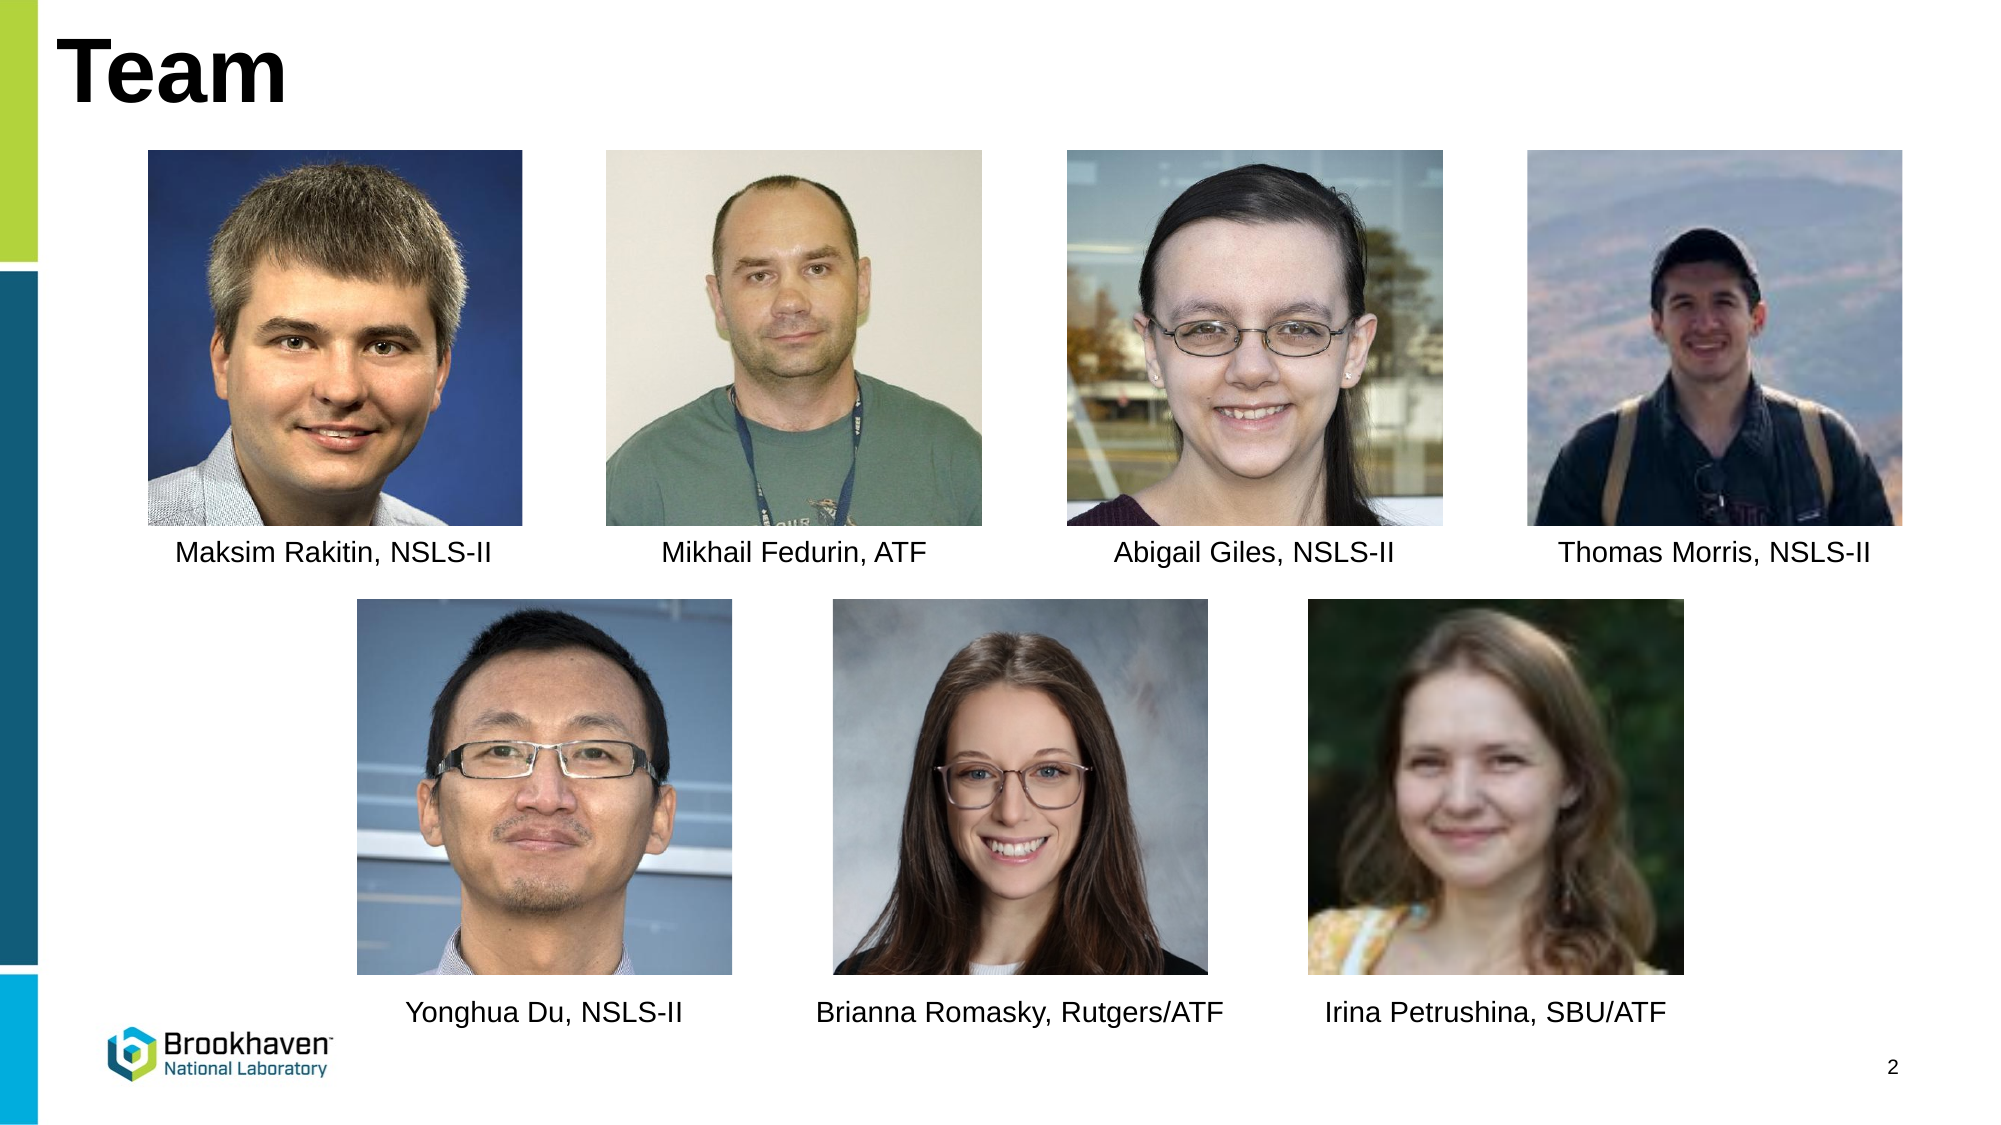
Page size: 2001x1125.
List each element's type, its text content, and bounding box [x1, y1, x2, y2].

text_box Thomas Morris, NSLS-II [1543, 526, 1887, 576]
picture [0, 0, 2001, 1125]
text_box Yonghua Du, NSLS-II [390, 985, 699, 1036]
title Team [41, 0, 1854, 182]
slide_number 2 [1835, 1036, 1907, 1097]
text_box Brianna Romasky, Rutgers/ATF [801, 985, 1240, 1036]
text_box Maksim Rakitin, NSLS-II [160, 526, 508, 576]
text_box Abigail Giles, NSLS-II [1098, 526, 1411, 576]
text_box Irina Petrushina, SBU/ATF [1309, 985, 1683, 1036]
text_box Mikhail Fedurin, ATF [646, 526, 943, 576]
